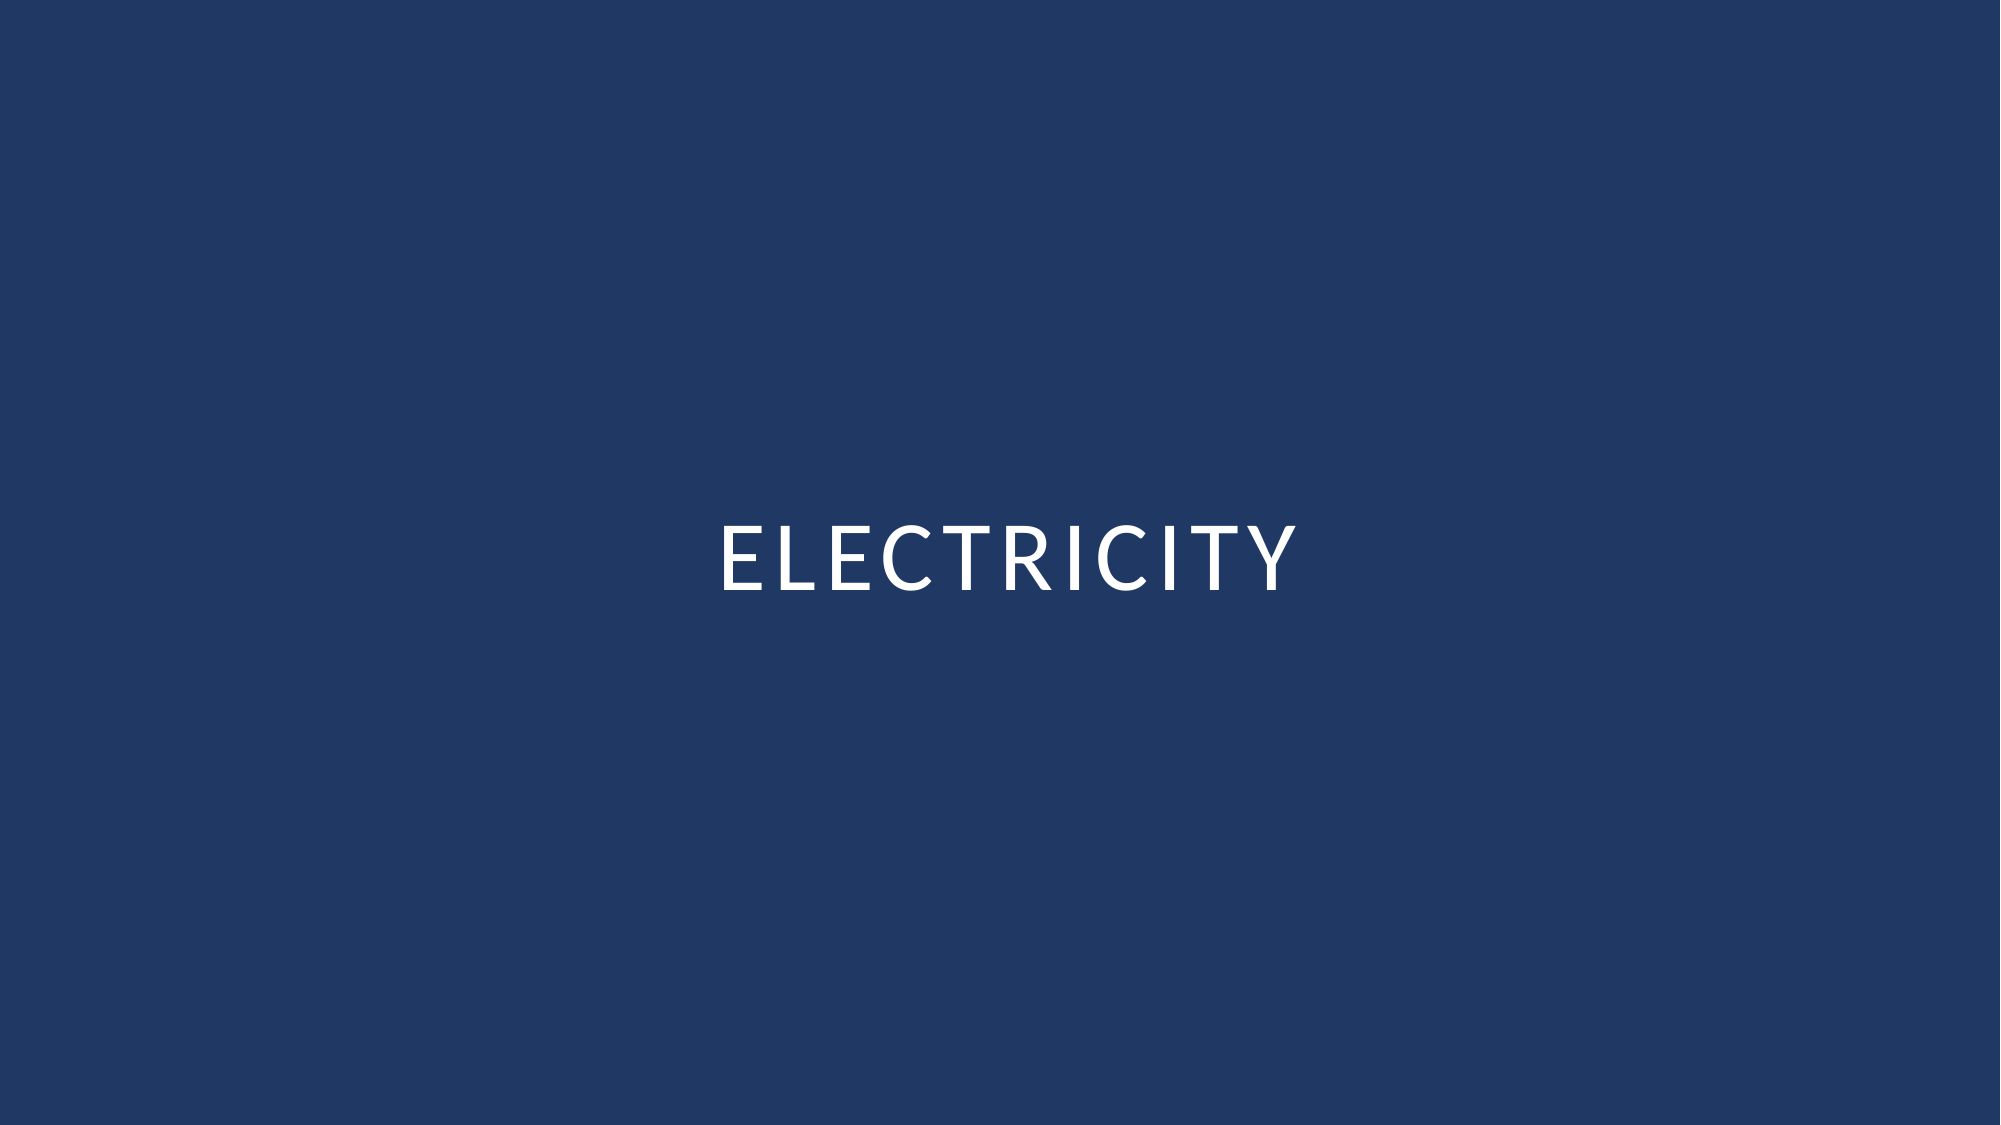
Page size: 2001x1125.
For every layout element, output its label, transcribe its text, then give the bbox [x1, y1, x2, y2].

list ELECTRICITY [39, 23, 1976, 1093]
